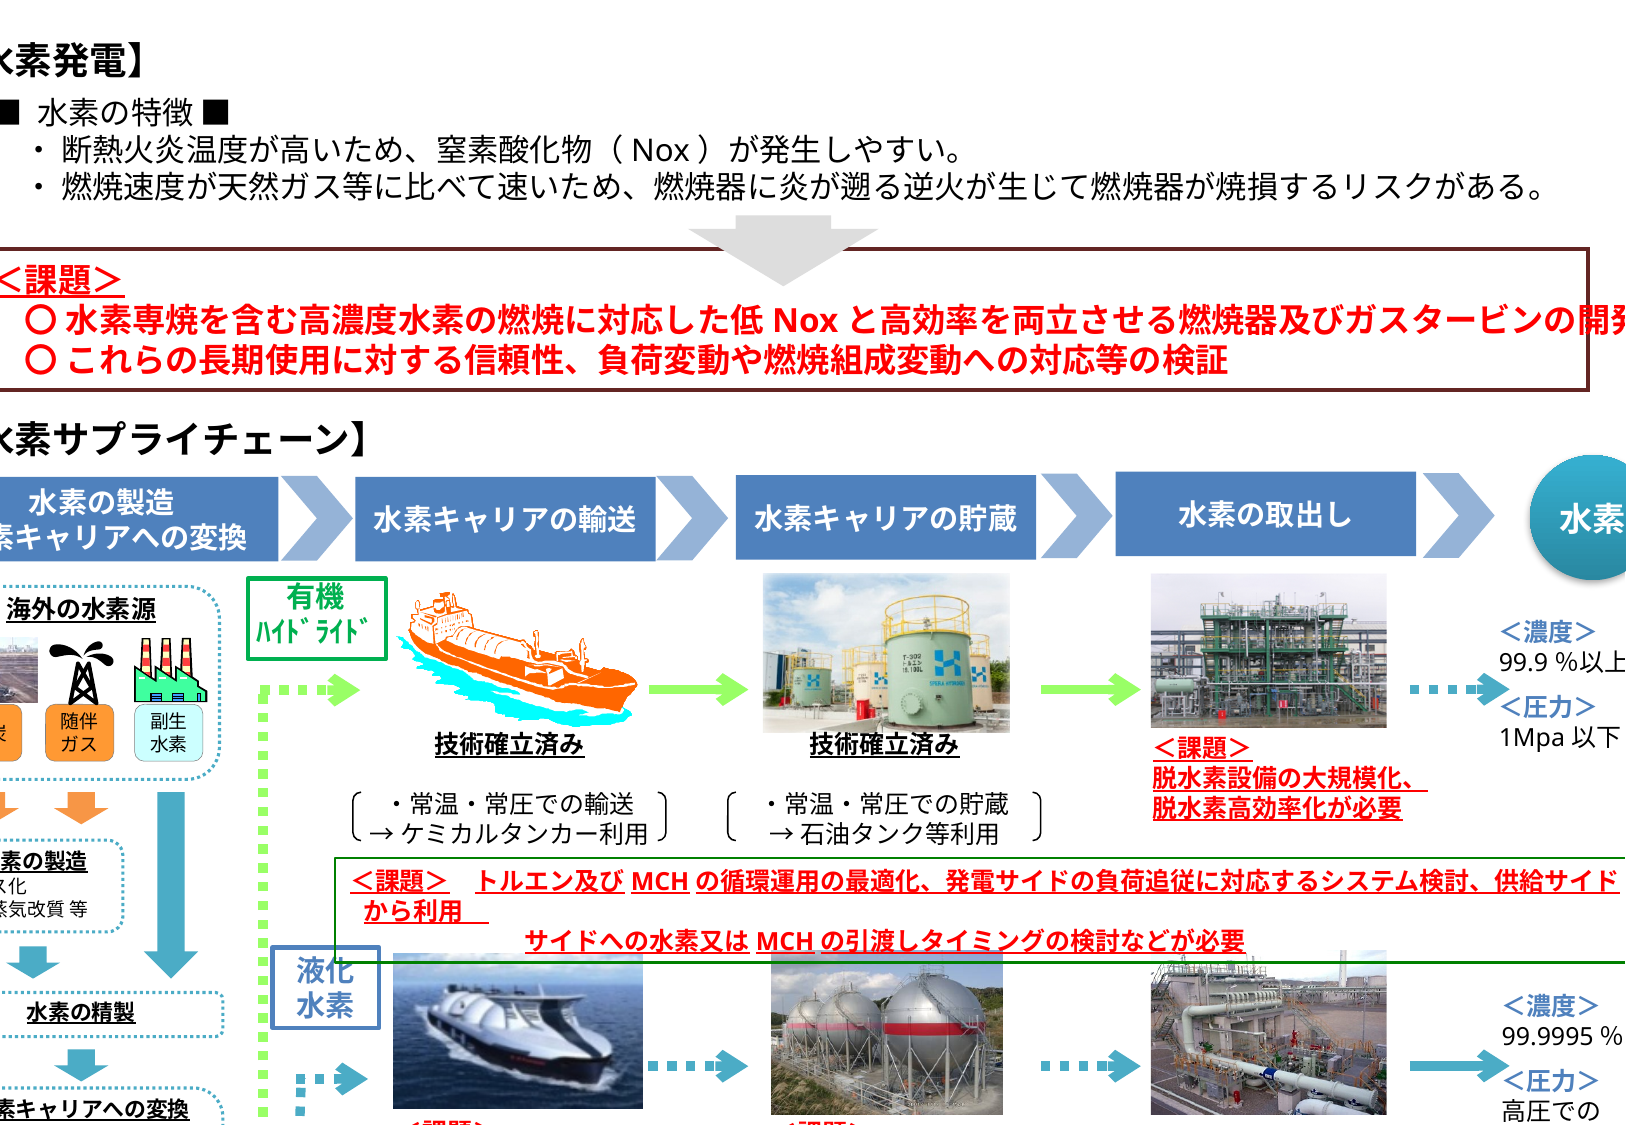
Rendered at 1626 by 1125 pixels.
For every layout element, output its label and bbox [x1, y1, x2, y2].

text_box [0, 6, 1625, 1125]
